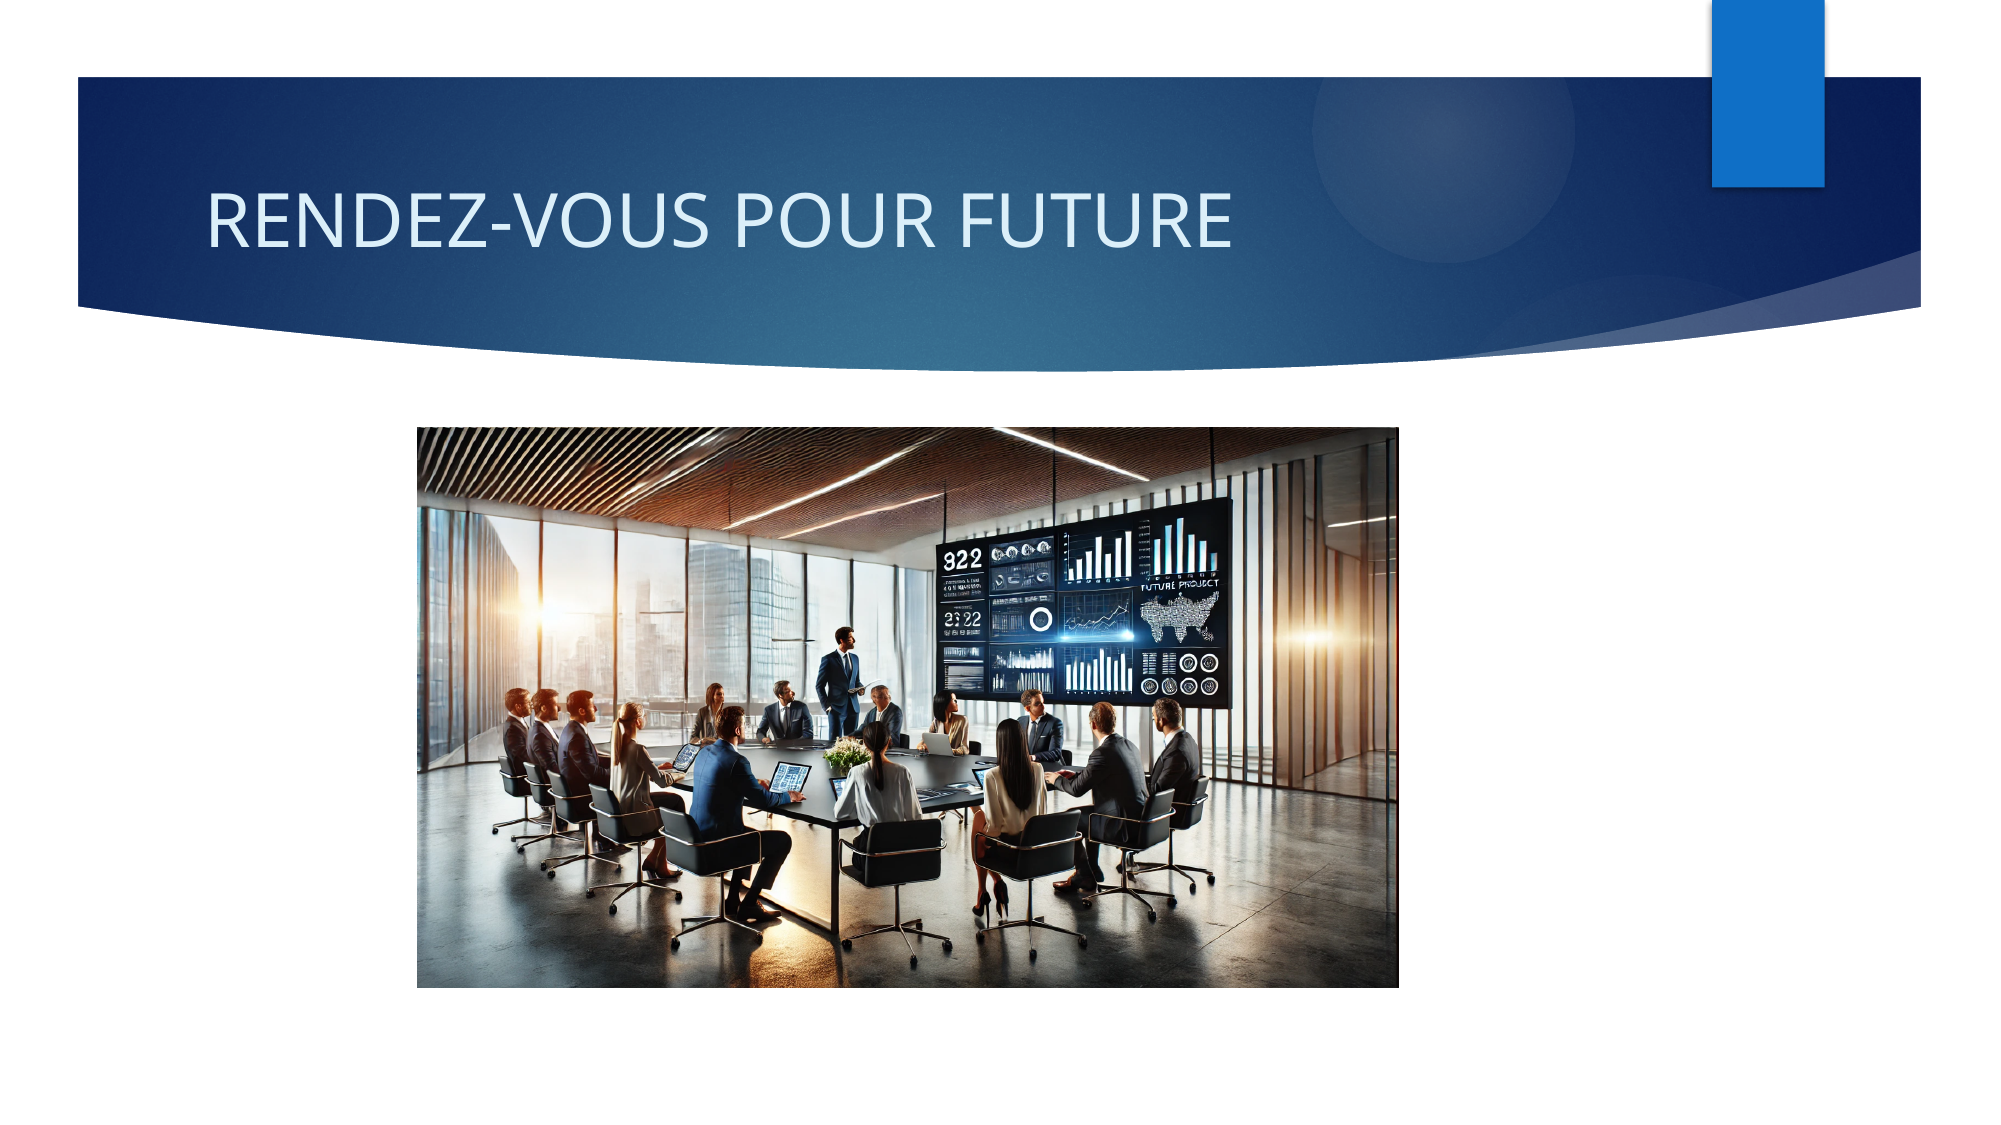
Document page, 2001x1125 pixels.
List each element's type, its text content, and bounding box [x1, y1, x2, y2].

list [417, 426, 1399, 988]
title RENDEZ-VOUS POUR FUTURE [189, 159, 1627, 276]
